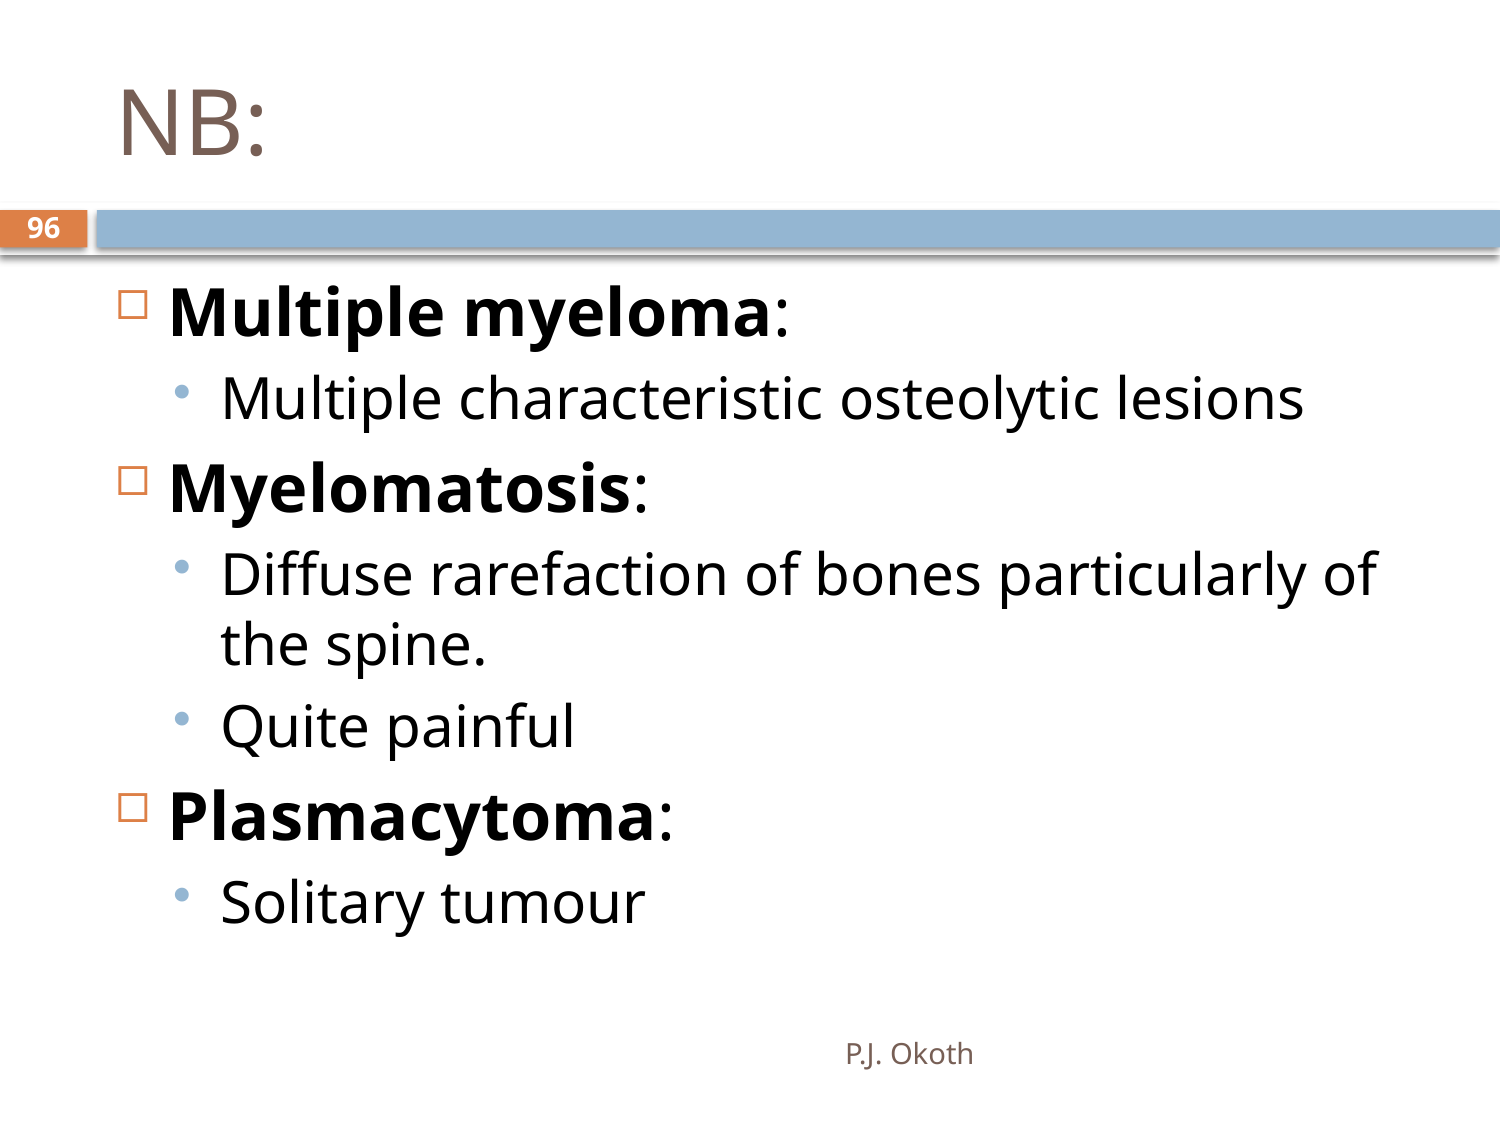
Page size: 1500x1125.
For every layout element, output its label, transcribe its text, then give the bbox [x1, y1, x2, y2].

list Multiple myeloma: Multiple characteristic osteolytic lesions Myelomatosis: Diffuse rarefaction of bones particularly of the spine. Quite painful Plasmacytoma: Solitary tumour [100, 262, 1438, 1000]
title NB: [100, 37, 1438, 200]
slide_number 96 [0, 208, 88, 249]
footer P.J. Okoth [99, 1024, 990, 1085]
